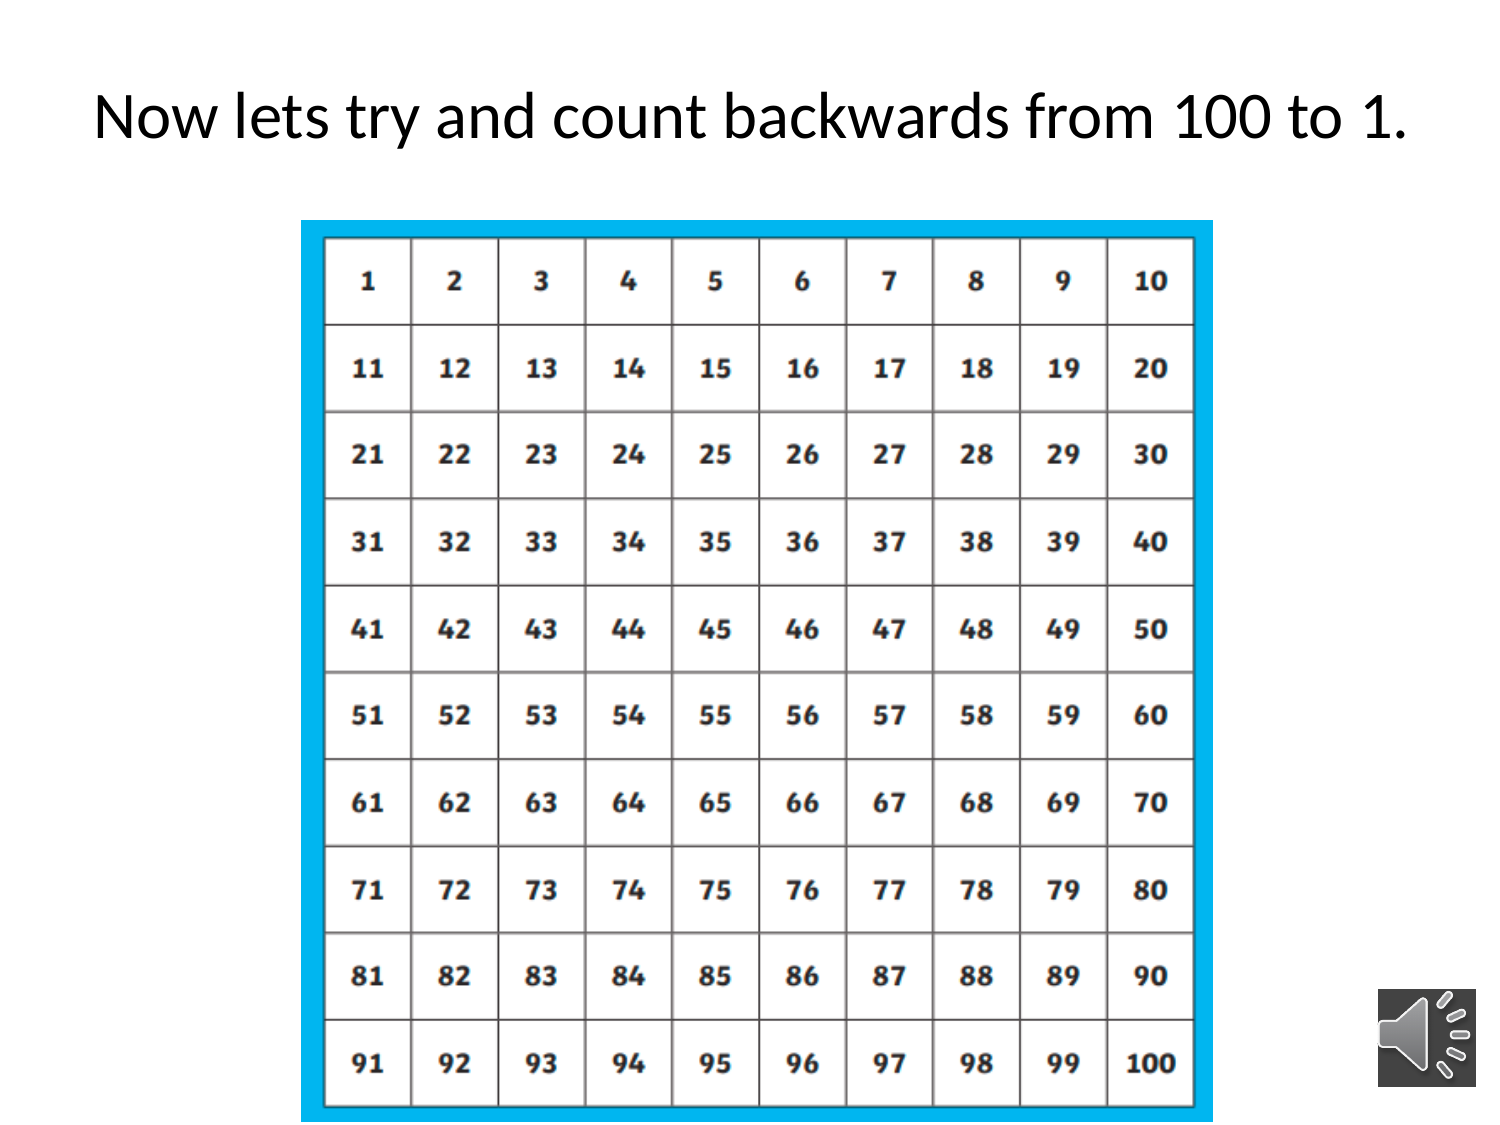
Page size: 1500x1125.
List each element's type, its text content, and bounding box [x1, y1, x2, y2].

picture [1376, 987, 1477, 1088]
picture [325, 238, 1194, 1106]
title Now lets try and count backwards from 100 to 1. [76, 18, 1427, 206]
